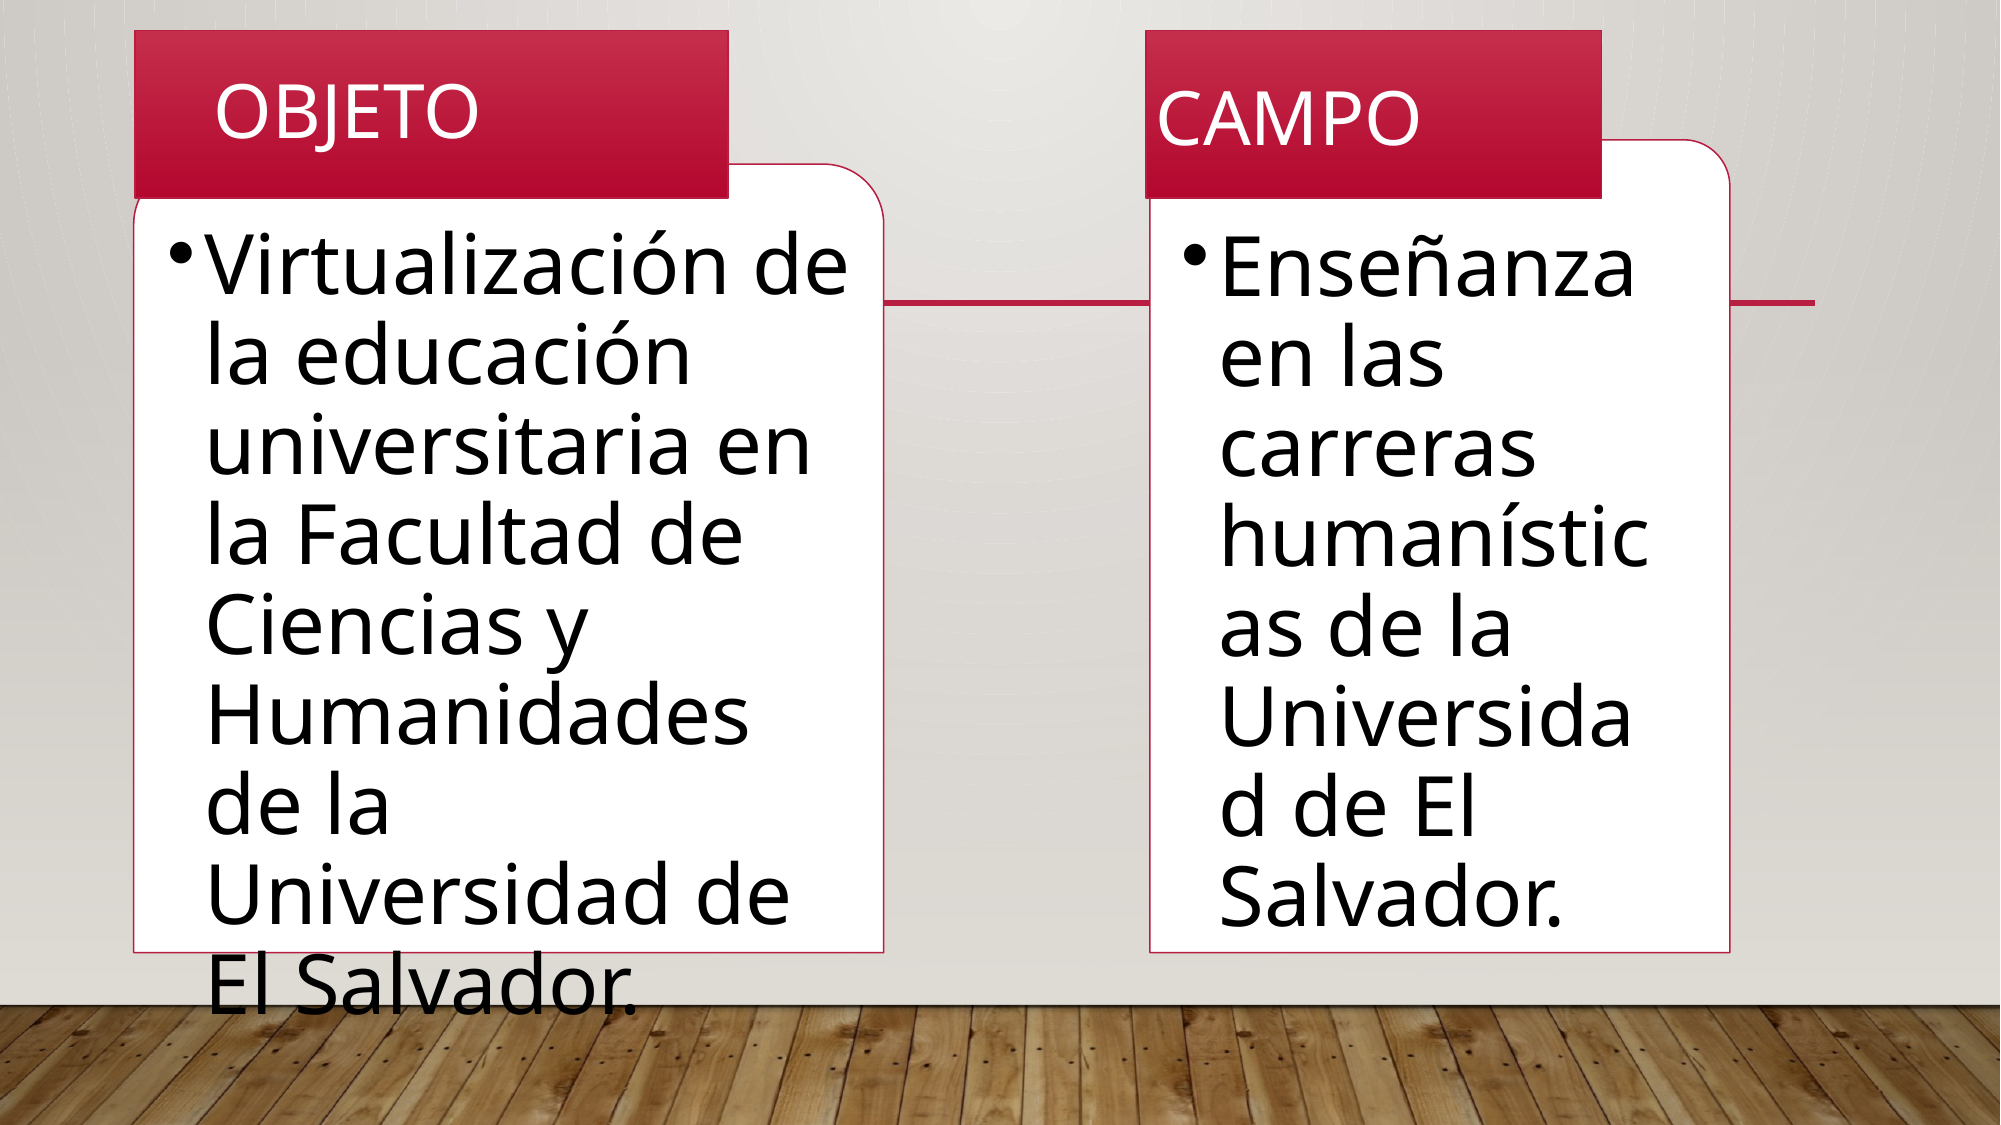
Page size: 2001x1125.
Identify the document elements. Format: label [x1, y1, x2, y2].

text_box [134, 30, 729, 199]
picture [0, 1005, 2000, 1125]
picture [462, 1005, 479, 1009]
picture [513, 1005, 530, 1009]
picture [351, 1005, 368, 1009]
picture [564, 1005, 582, 1009]
text_box [133, 163, 884, 953]
text_box [1124, 30, 1602, 206]
text_box [1149, 139, 1731, 953]
